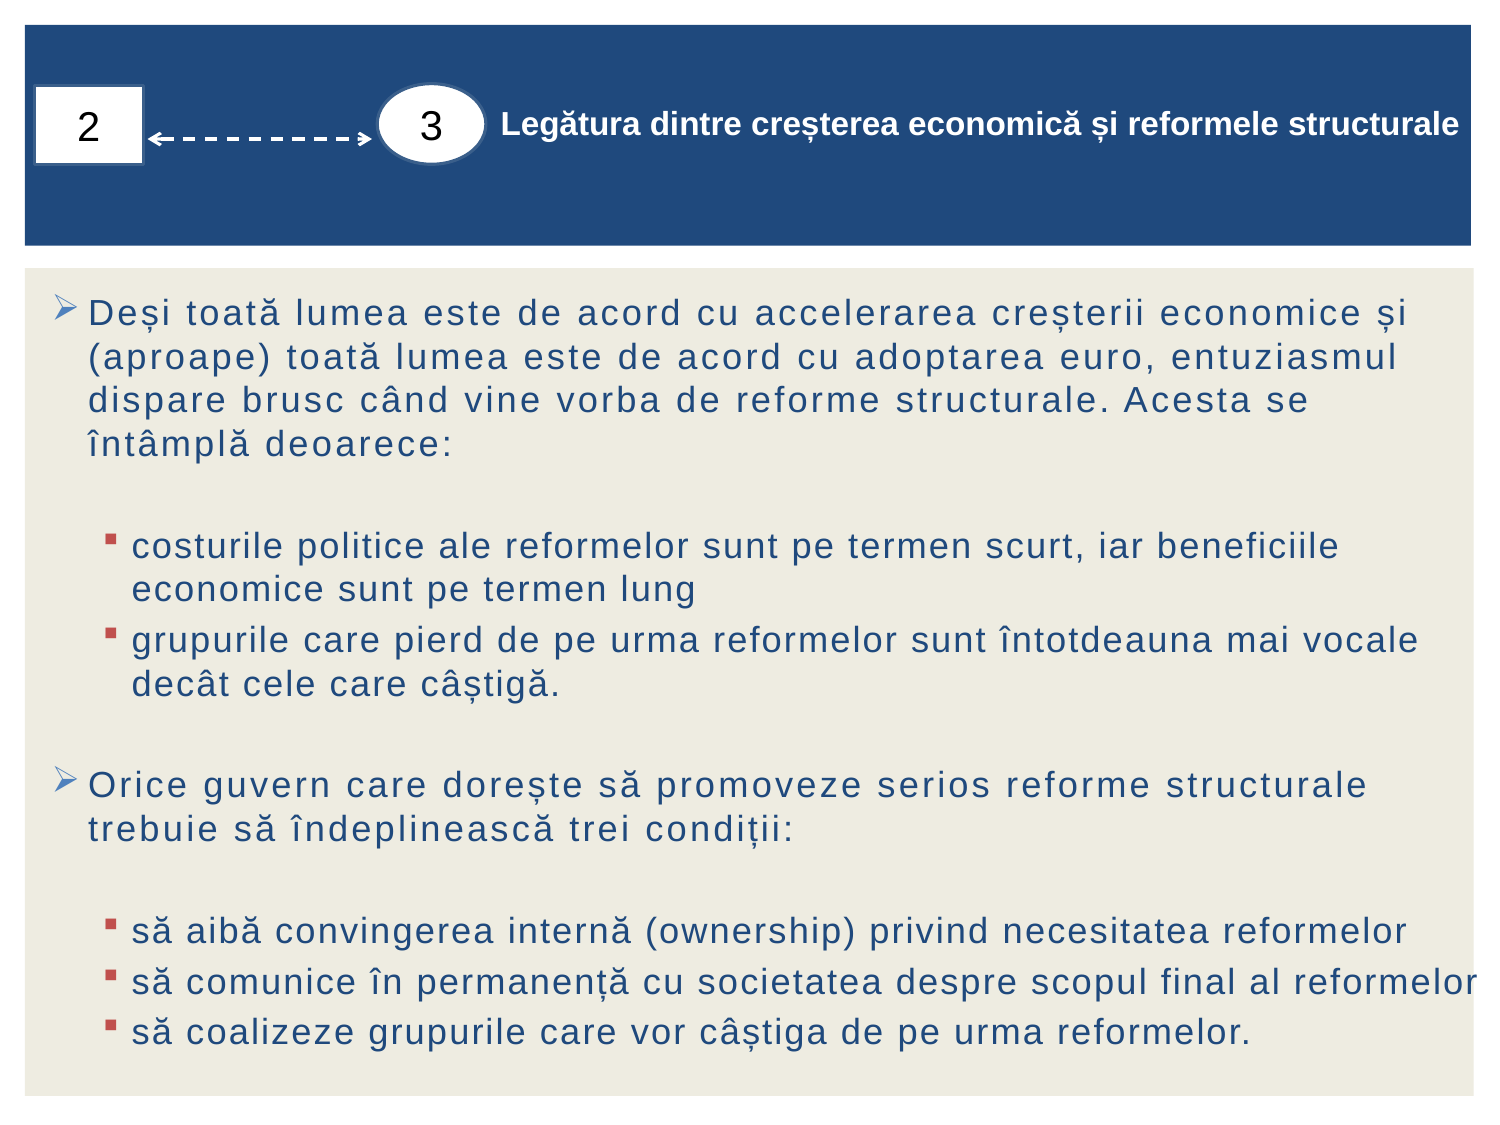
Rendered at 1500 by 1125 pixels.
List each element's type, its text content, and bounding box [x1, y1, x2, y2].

list Deși toată lumea este de acord cu accelerarea creșterii economice și (aproape) toată lumea este de acord cu adoptarea euro, entuziasmul dispare brusc când vine vorba de reforme structurale. Acesta se întâmplă deoarece: costurile politice ale reformelor sunt pe termen scurt, iar beneficiile economice sunt pe termen lung grupurile care pierd de pe urma reformelor sunt întotdeauna mai vocale decât cele care câștigă. Orice guvern care dorește să promoveze serios reforme structurale trebuie să îndeplinească trei condiții: să aibă convingerea internă (ownership) privind necesitatea reformelor să comunice în permanență cu societatea despre scopul final al reformelor să coalizeze grupurile care vor câștiga de pe urma reformelor. [29, 281, 1500, 1083]
text_box Legătura dintre creșterea economică și reformele structurale [485, 95, 1496, 150]
text_box 3 [375, 82, 485, 166]
title 2 [33, 84, 145, 166]
